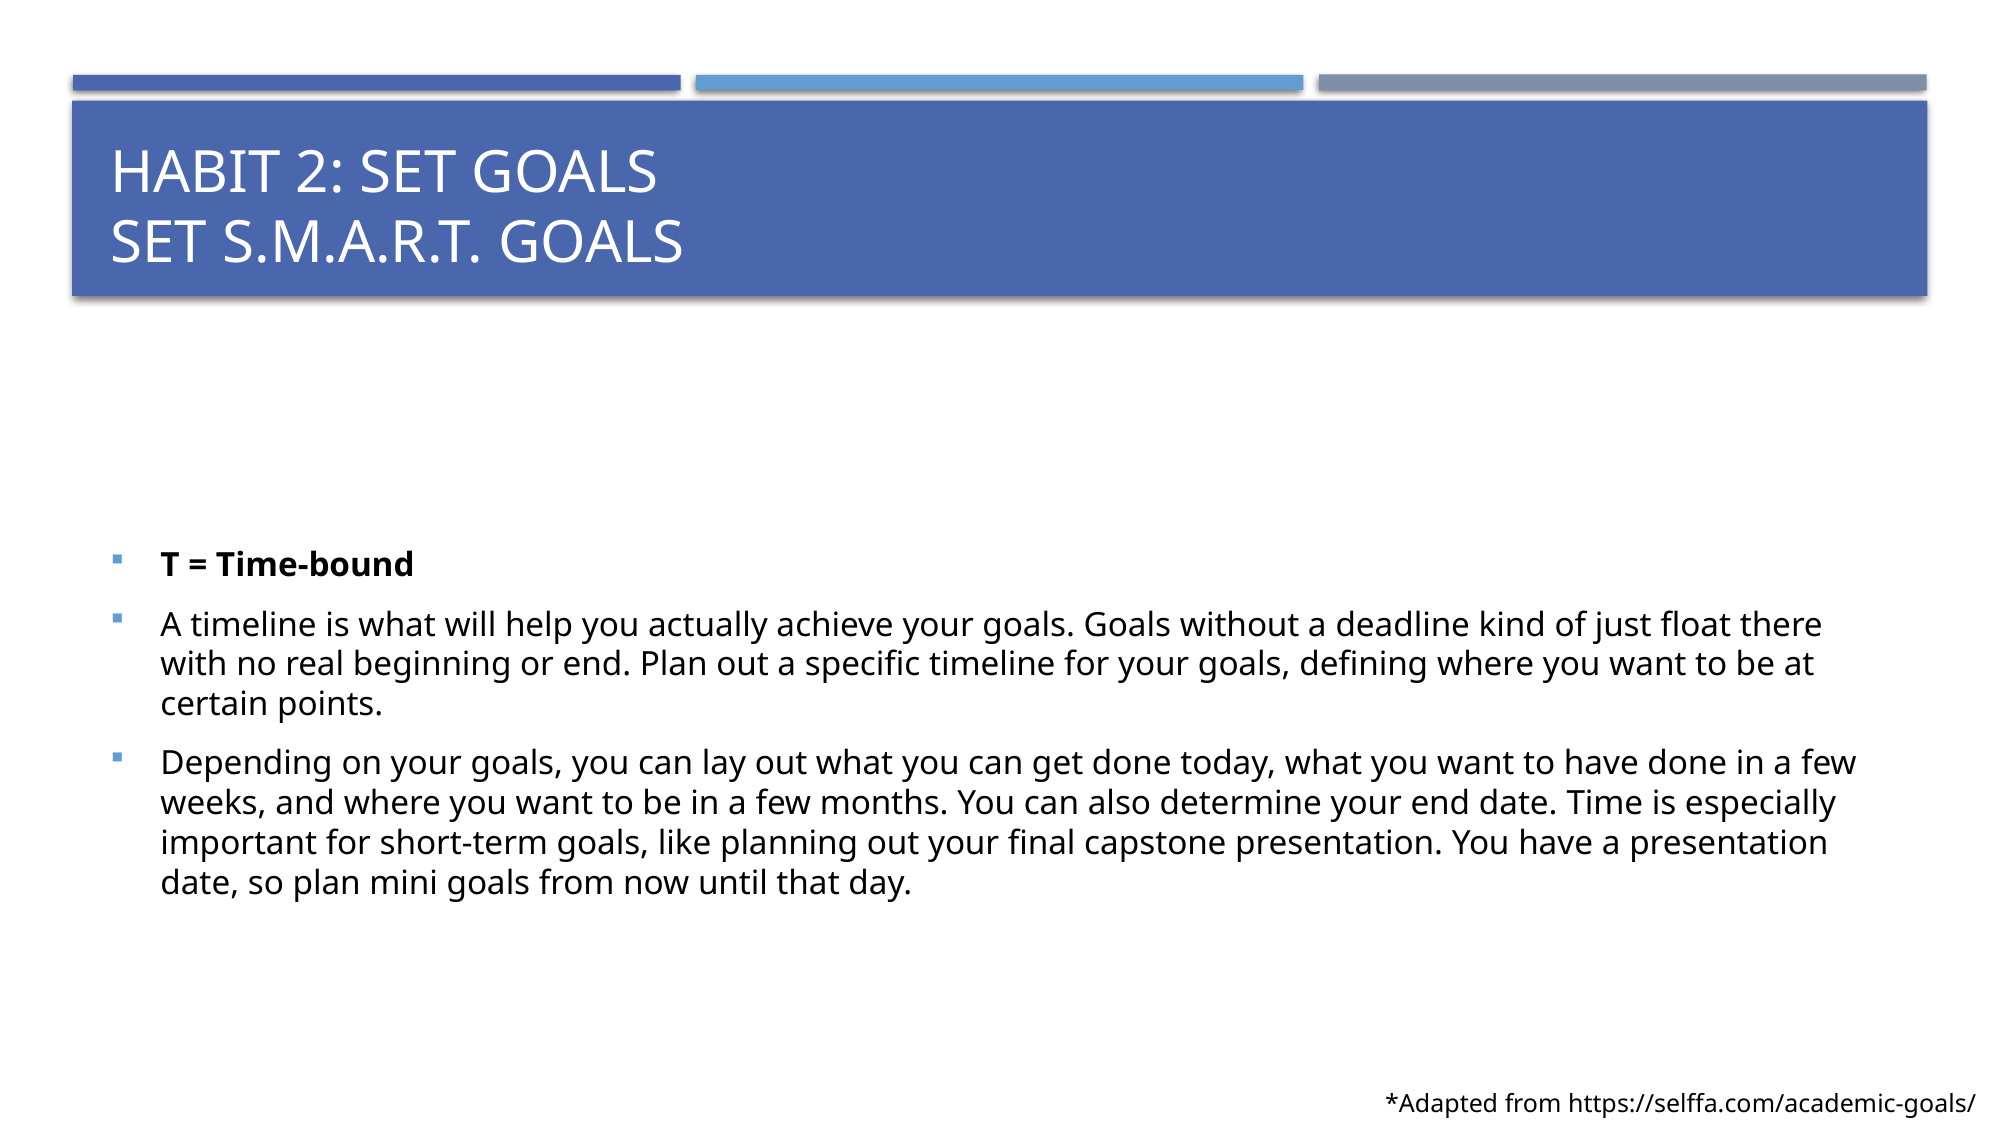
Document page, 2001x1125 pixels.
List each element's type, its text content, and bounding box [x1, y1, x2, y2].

title Habit 2: Set Goals Set S.M.A.R.T. Goals [95, 115, 1905, 282]
list T = Time-bound A timeline is what will help you actually achieve your goals. Goals without a deadline kind of just float there with no real beginning or end. Plan out a specific timeline for your goals, defining where you want to be at certain points. Depending on your goals, you can lay out what you can get done today, what you want to have done in a few weeks, and where you want to be in a few months. You can also determine your end date. Time is especially important for short-term goals, like planning out your final capstone presentation. You have a presentation date, so plan mini goals from now until that day. [95, 299, 1905, 1081]
text_box *Adapted from https://selffa.com/academic-goals/ [578, 1080, 1992, 1125]
